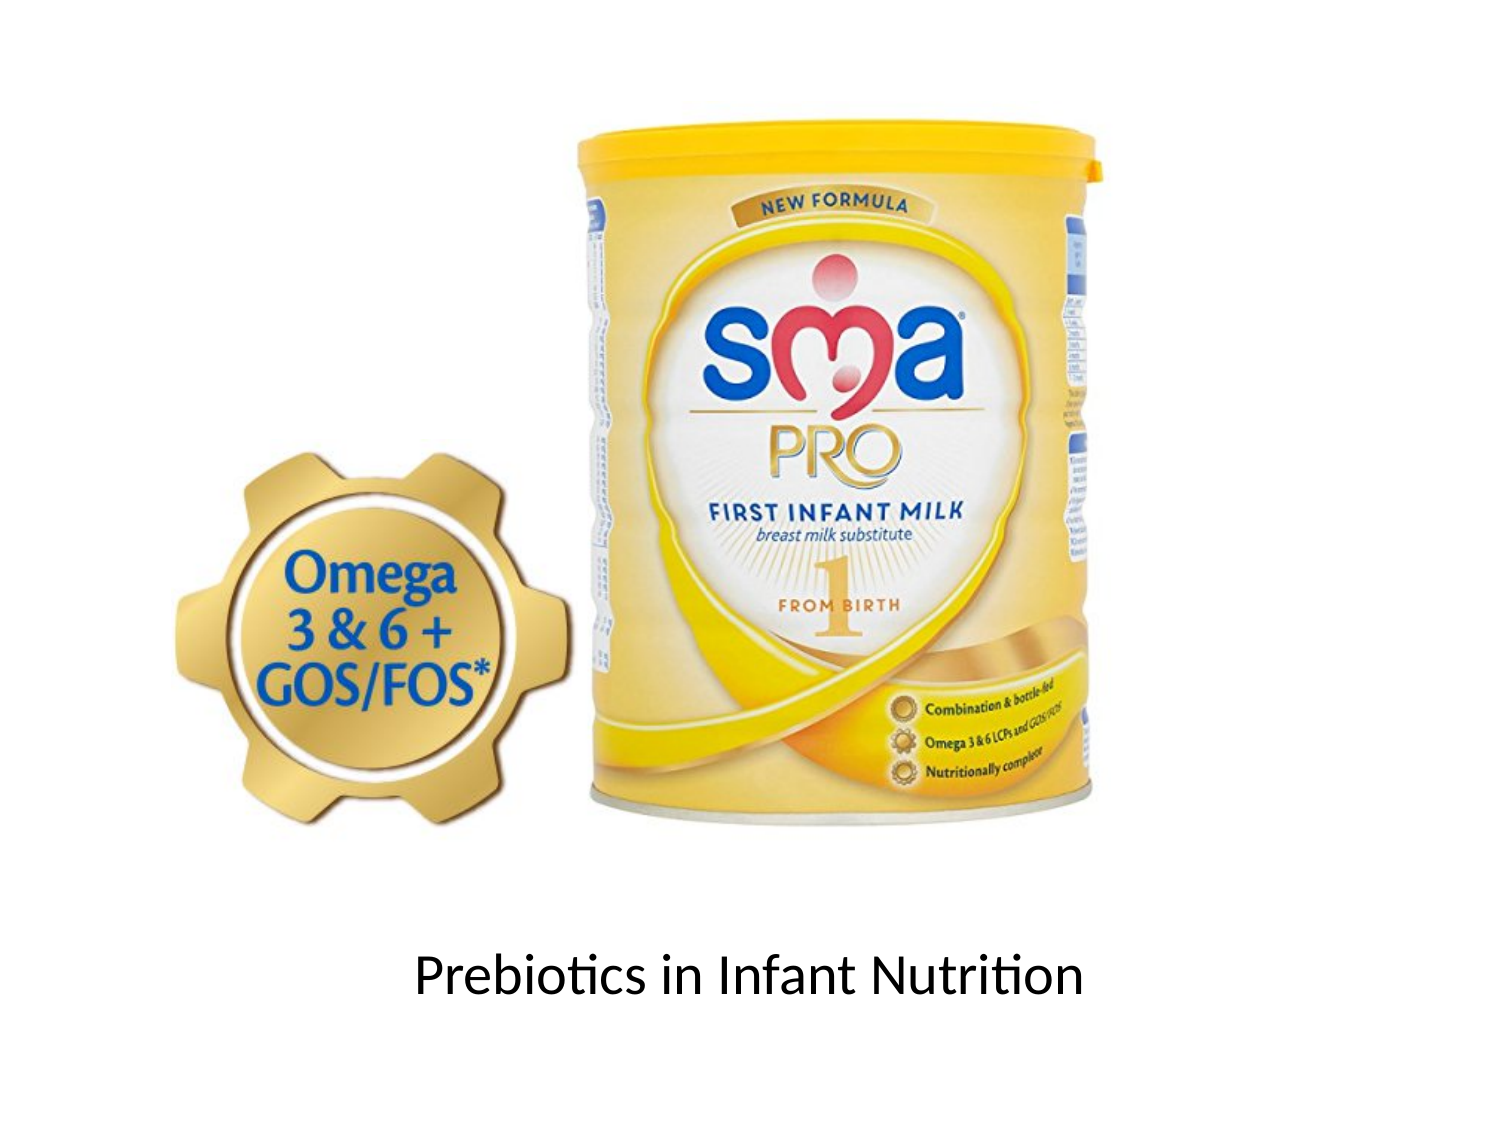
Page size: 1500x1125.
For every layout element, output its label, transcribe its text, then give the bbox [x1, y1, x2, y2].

picture [170, 439, 578, 847]
text_box Prebiotics in Infant Nutrition [399, 928, 1101, 1014]
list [469, 101, 1213, 845]
